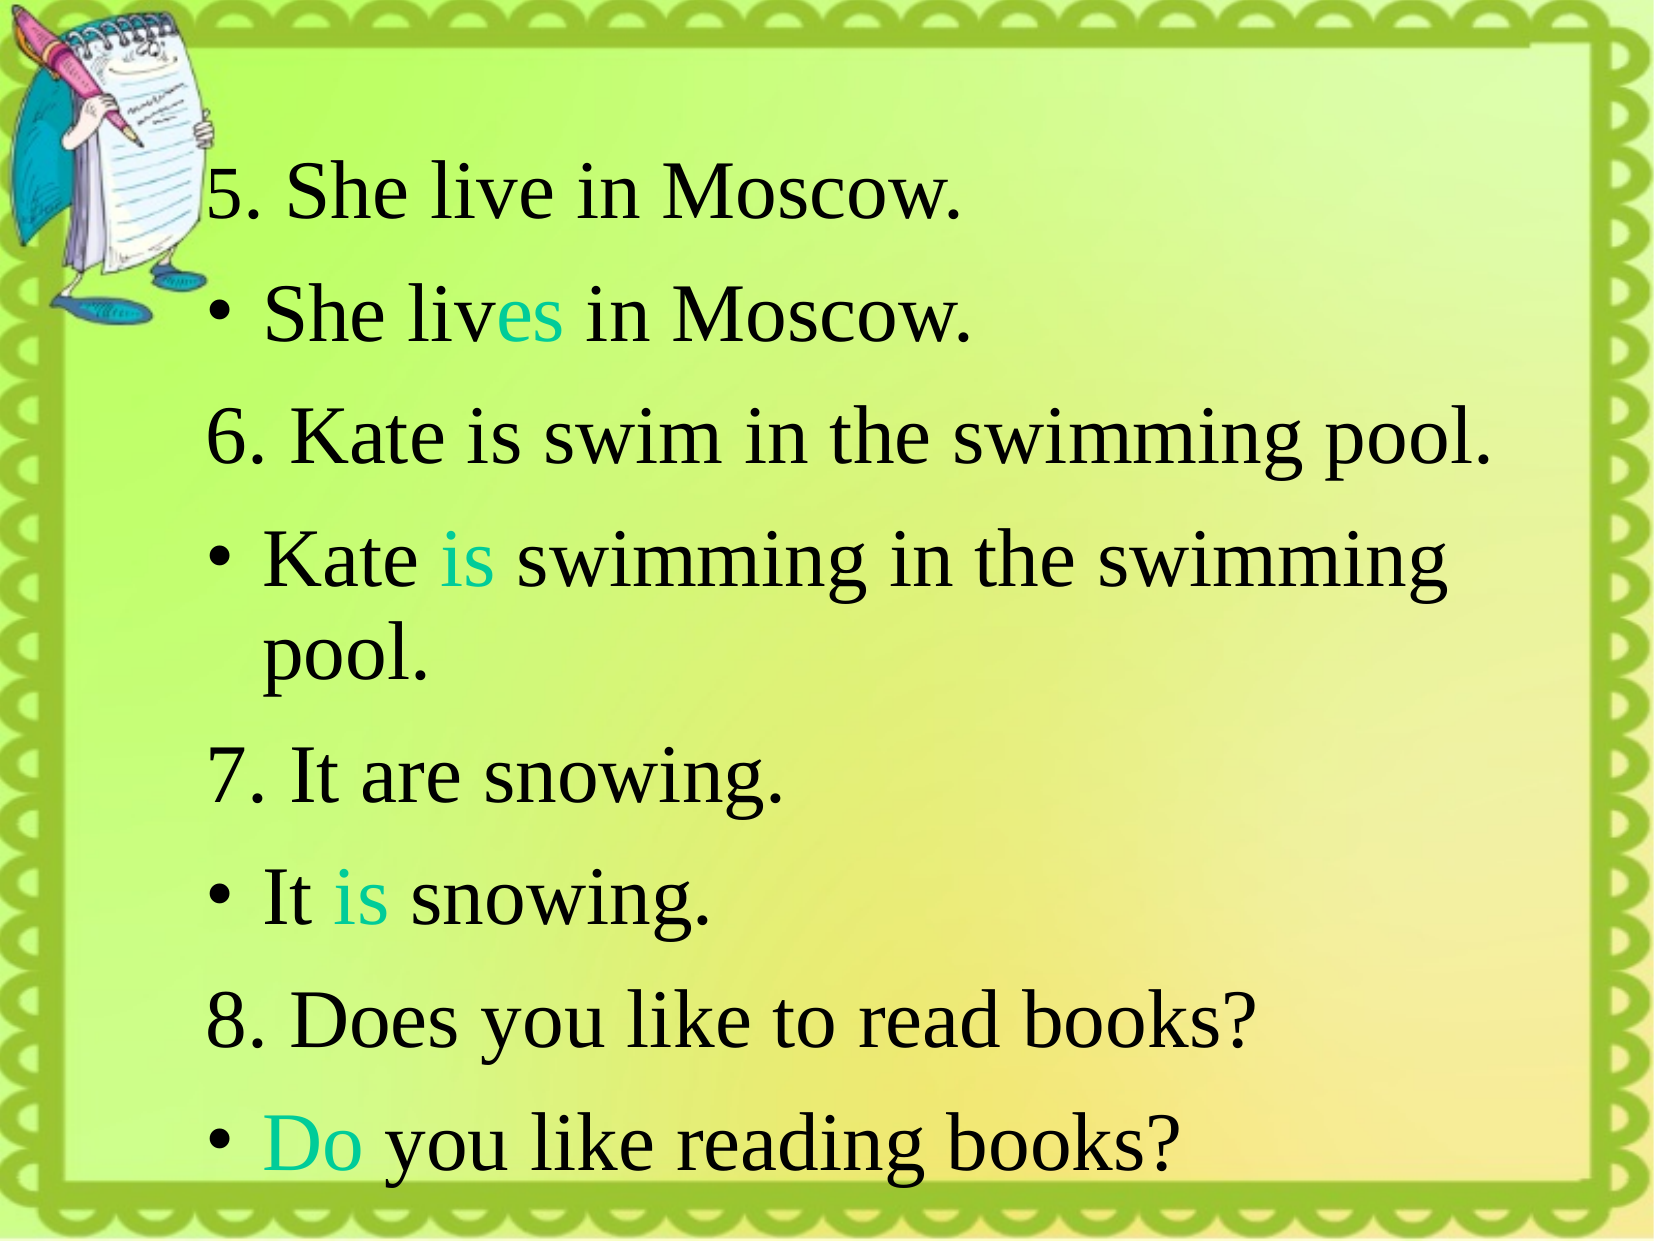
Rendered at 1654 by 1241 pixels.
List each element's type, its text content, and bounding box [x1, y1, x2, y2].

list 5. She live in Moscow. She lives in Moscow. 6. Kate is swim in the swimming pool. Kate is swimming in the swimming pool. 7. It are snowing. It is snowing. 8. Does you like to read books? Do you like reading books? [205, 139, 1571, 1109]
picture [0, 0, 1654, 1241]
